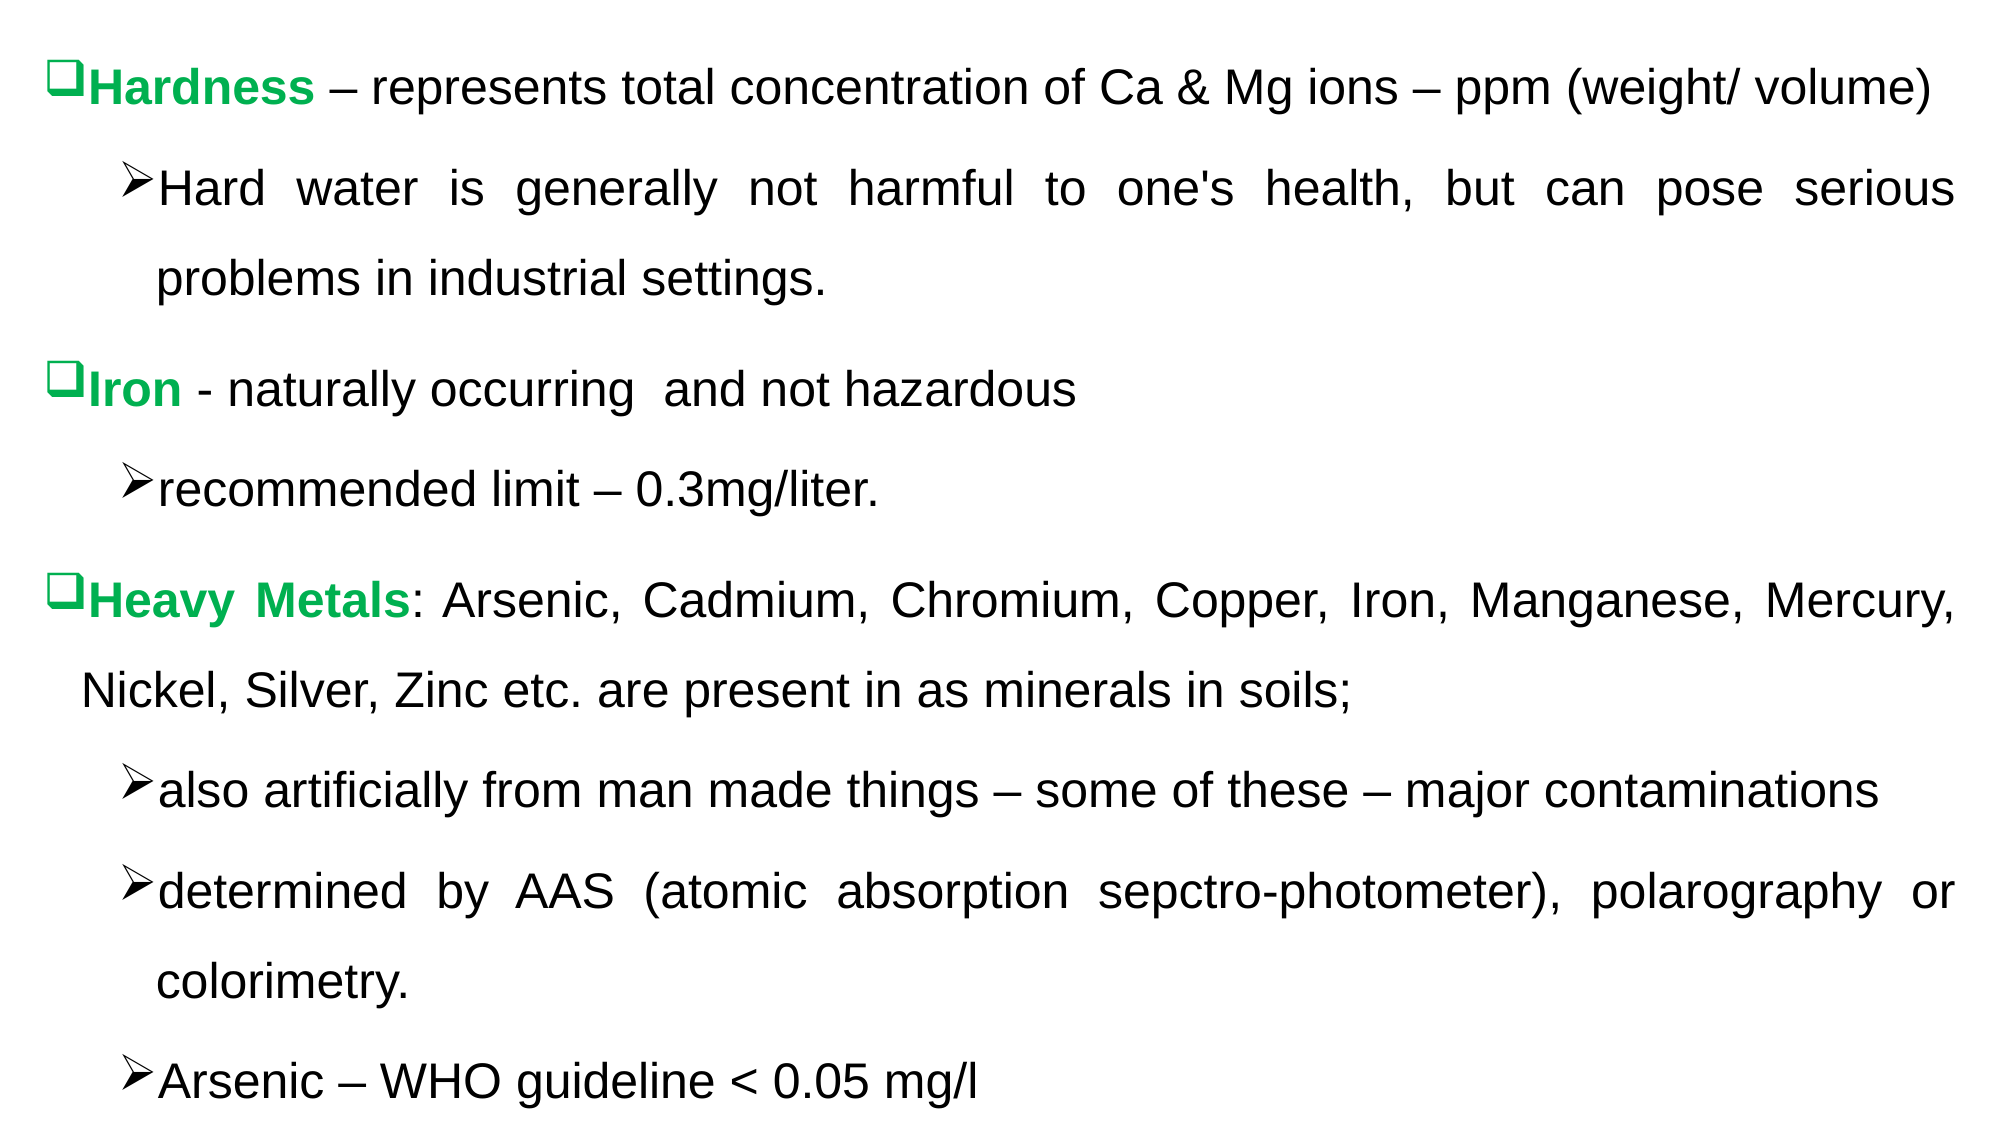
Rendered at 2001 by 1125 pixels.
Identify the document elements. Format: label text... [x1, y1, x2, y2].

list Hardness – represents total concentration of Ca & Mg ions – ppm (weight/ volume) Hard water is generally not harmful to one's health, but can pose serious problems in industrial settings. Iron - naturally occurring and not hazardous recommended limit – 0.3mg/liter. Heavy Metals: Arsenic, Cadmium, Chromium, Copper, Iron, Manganese, Mercury, Nickel, Silver, Zinc etc. are present in as minerals in soils; also artificially from man made things – some of these – major contaminations determined by AAS (atomic absorption sepctro-photometer), polarography or colorimetry. Arsenic – WHO guideline < 0.05 mg/l [28, 17, 1972, 1125]
